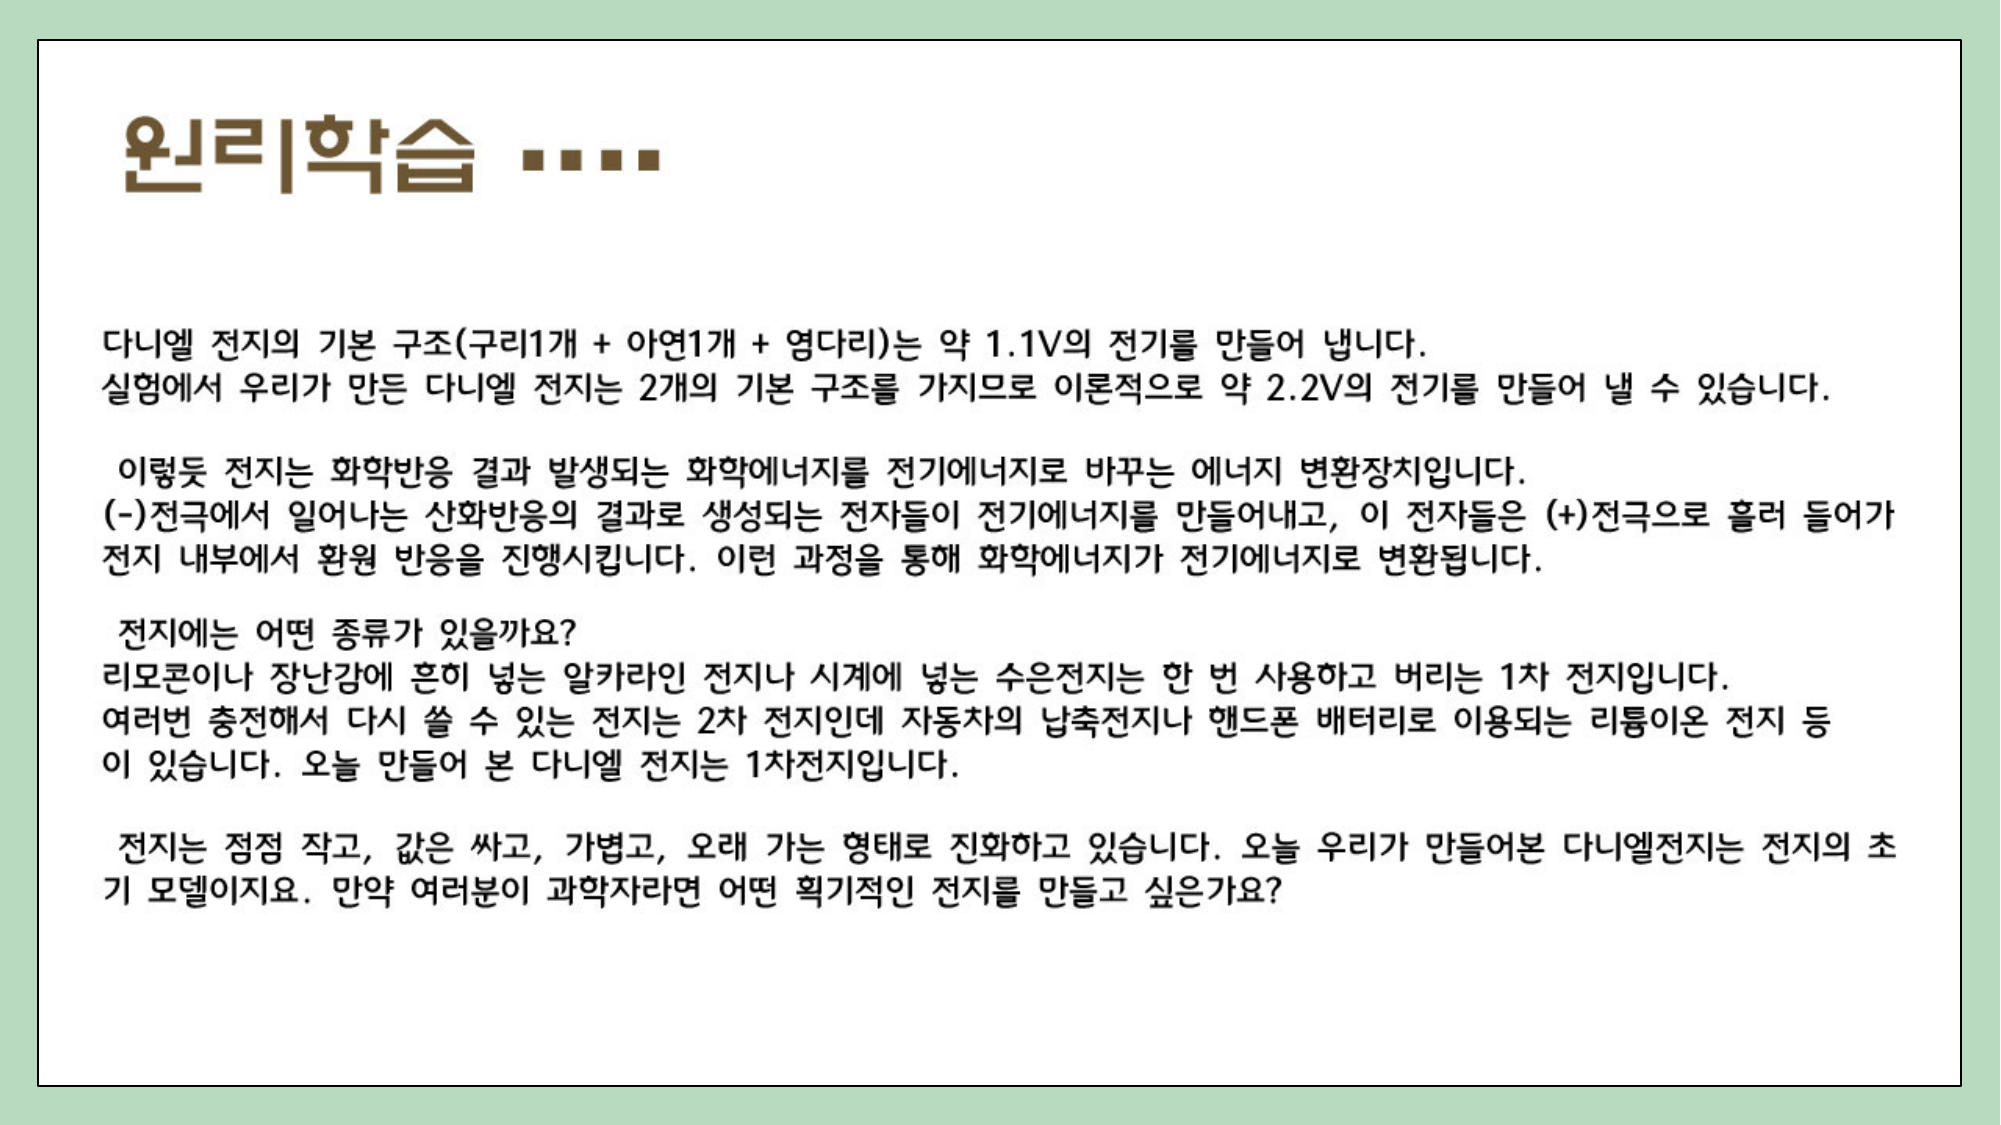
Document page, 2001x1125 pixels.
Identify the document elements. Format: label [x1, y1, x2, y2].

picture [82, 62, 1918, 1063]
